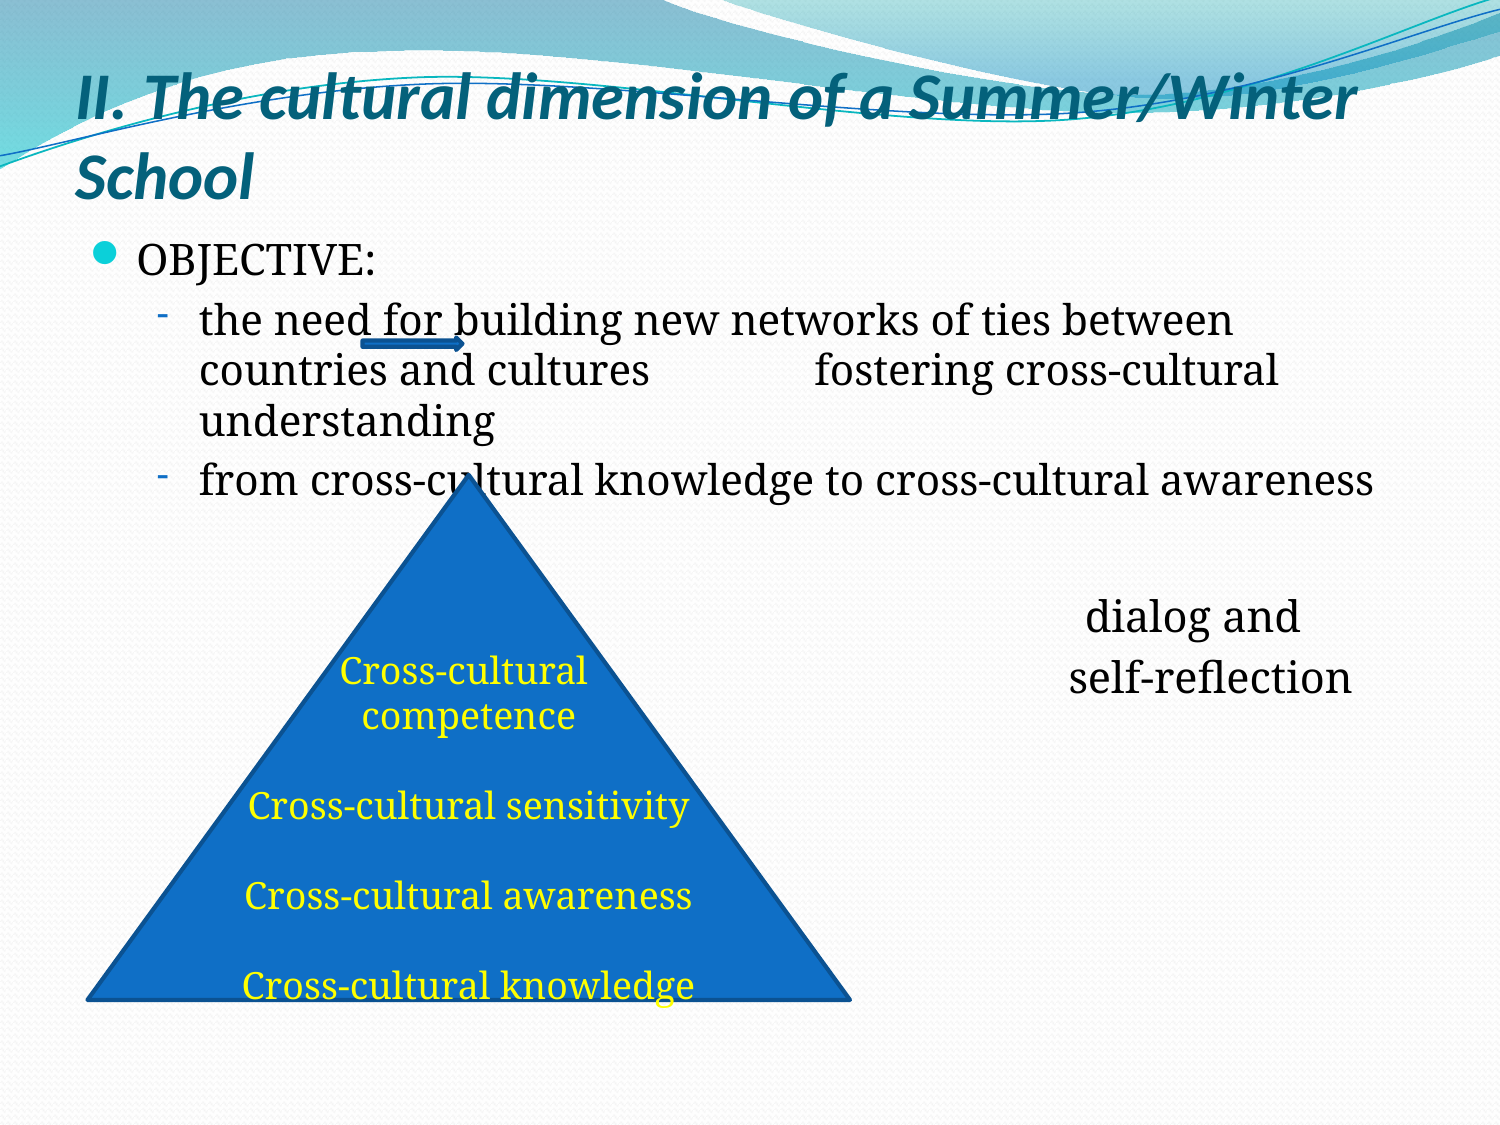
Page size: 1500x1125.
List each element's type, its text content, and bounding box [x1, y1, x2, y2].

text_box [360, 335, 465, 352]
list OBJECTIVE: the need for building new networks of ties between countries and cultures fostering cross-cultural understanding from cross-cultural knowledge to cross-cultural awareness dialog and self-reflection [75, 224, 1450, 1038]
title II. The cultural dimension of a Summer/Winter School [75, 37, 1450, 213]
text_box Cross-cultural competence Cross-cultural sensitivity Cross-cultural awareness Cross-cultural knowledge [85, 472, 852, 1003]
